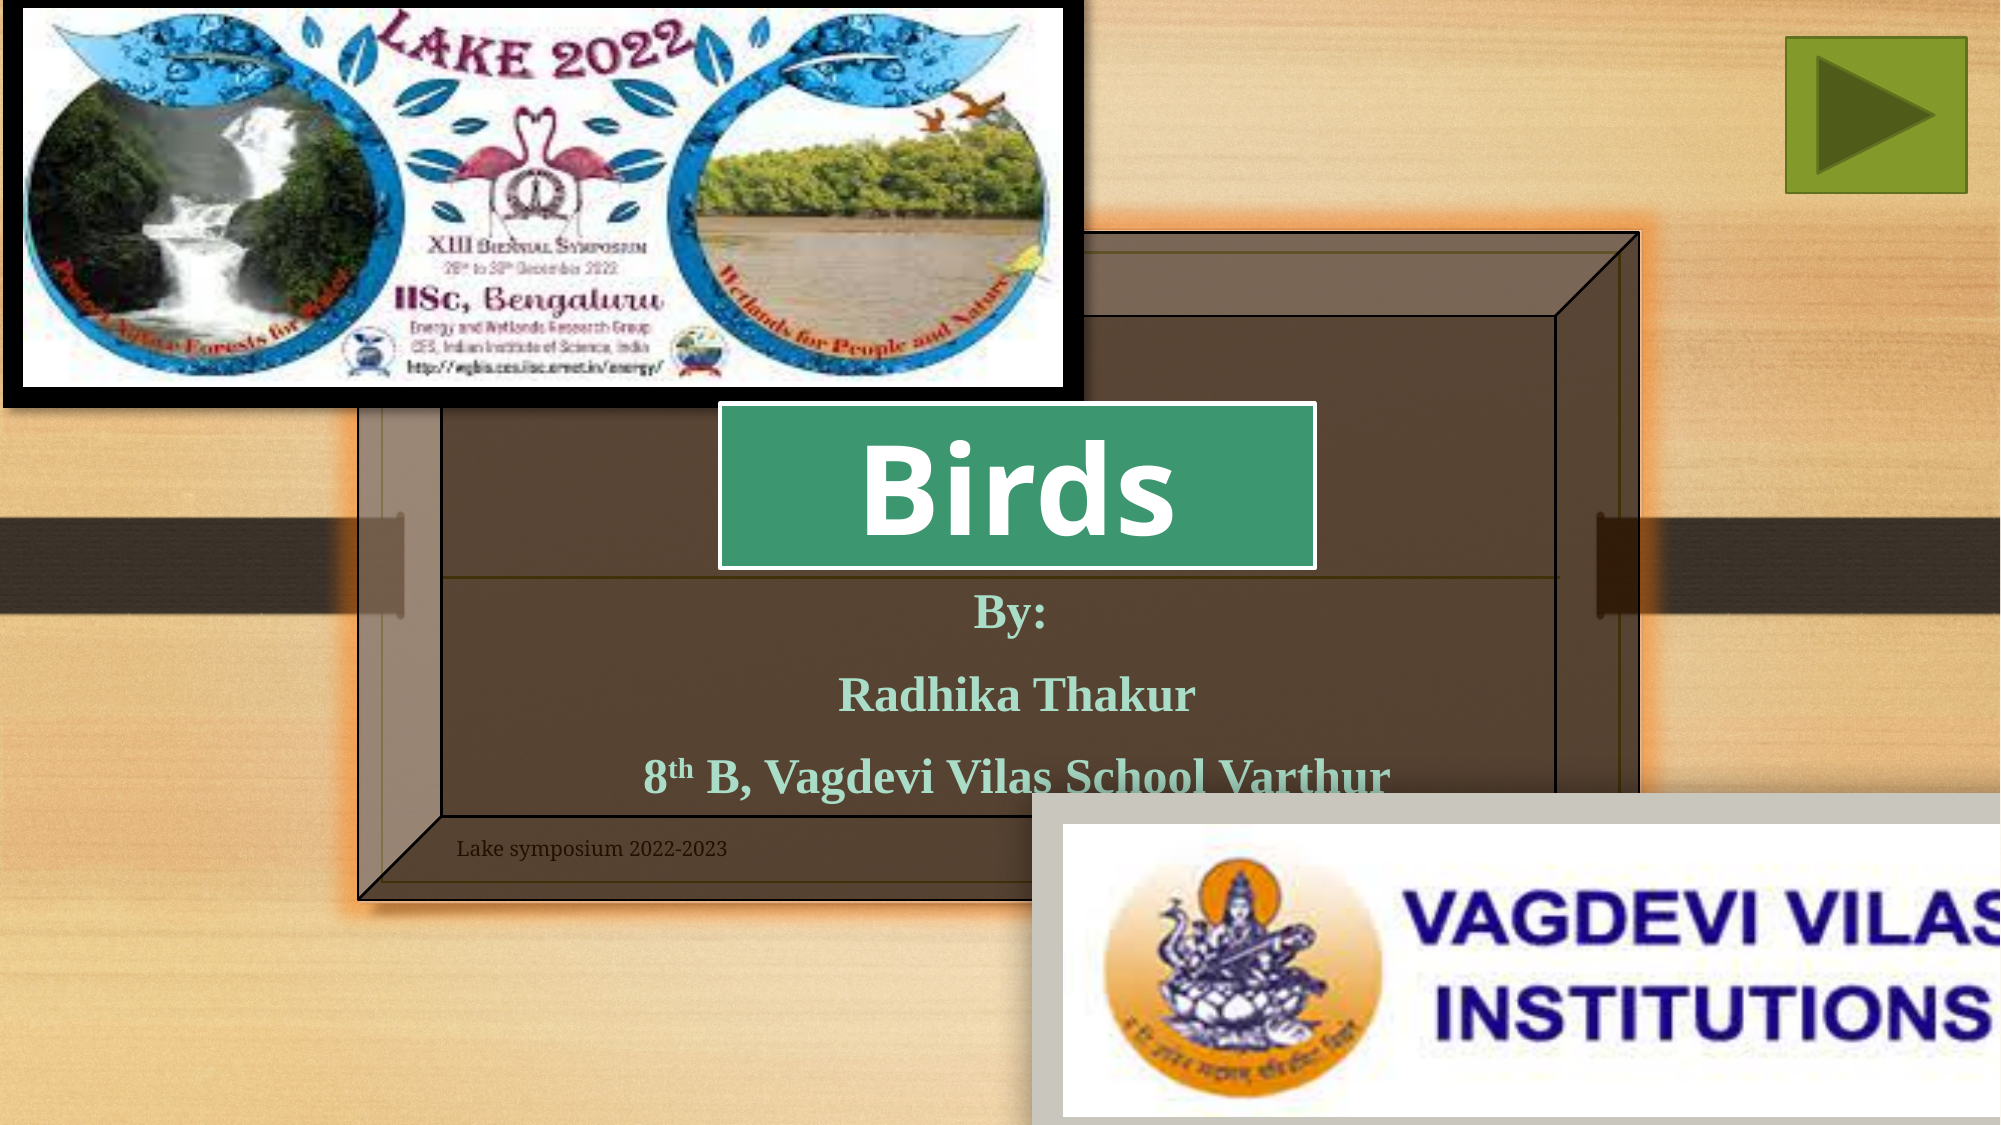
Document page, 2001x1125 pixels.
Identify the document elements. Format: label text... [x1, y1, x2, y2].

text_box [1785, 36, 1968, 194]
picture [23, 7, 1064, 388]
picture [1062, 0, 2001, 1125]
subtitle By: Radhika Thakur 8th B, Vagdevi Vilas School Varthur [446, 571, 1589, 824]
picture [0, 0, 1032, 1125]
text_box Birds [718, 401, 1317, 570]
text_box [356, 231, 1640, 901]
table_cell Pycnonotus jocosus [1097, 234, 1634, 315]
footer Lake symposium 2022-2023 [441, 826, 1062, 873]
